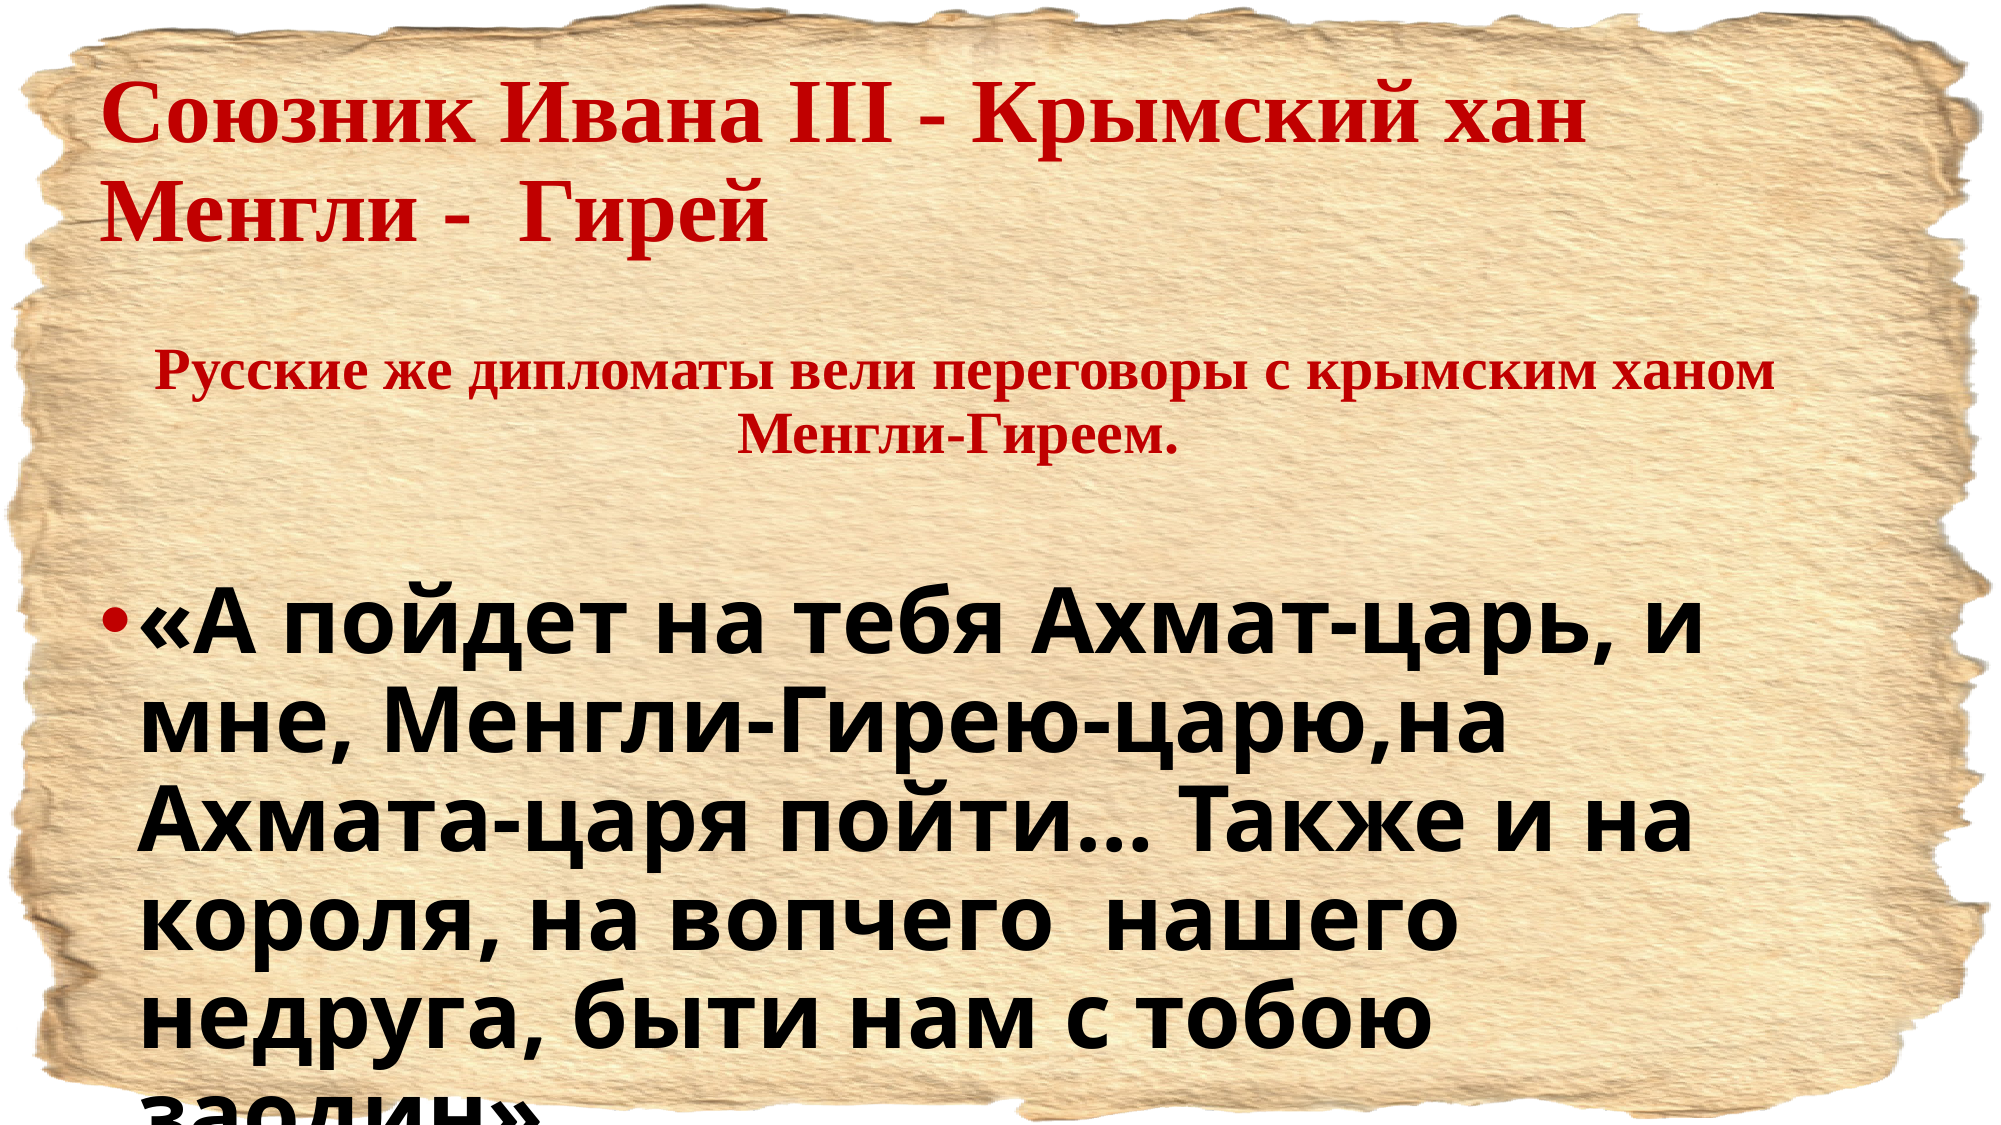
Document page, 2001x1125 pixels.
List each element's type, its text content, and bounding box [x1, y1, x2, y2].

list «А пойдет на тебя Ахмат-царь, и мне, Менгли-Гирею-царю,на Ахмата-царя пойти… Также и на короля, на вопчего нашего недруга, быти нам с тобою заодин». [84, 566, 1810, 1125]
picture [0, 0, 2001, 1125]
text_box Союзник Ивана III - Крымский хан Менгли - Гирей [84, 56, 1810, 274]
title Русские же дипломаты вели переговоры с крымским ханом Менгли-Гиреем. [103, 329, 1829, 548]
